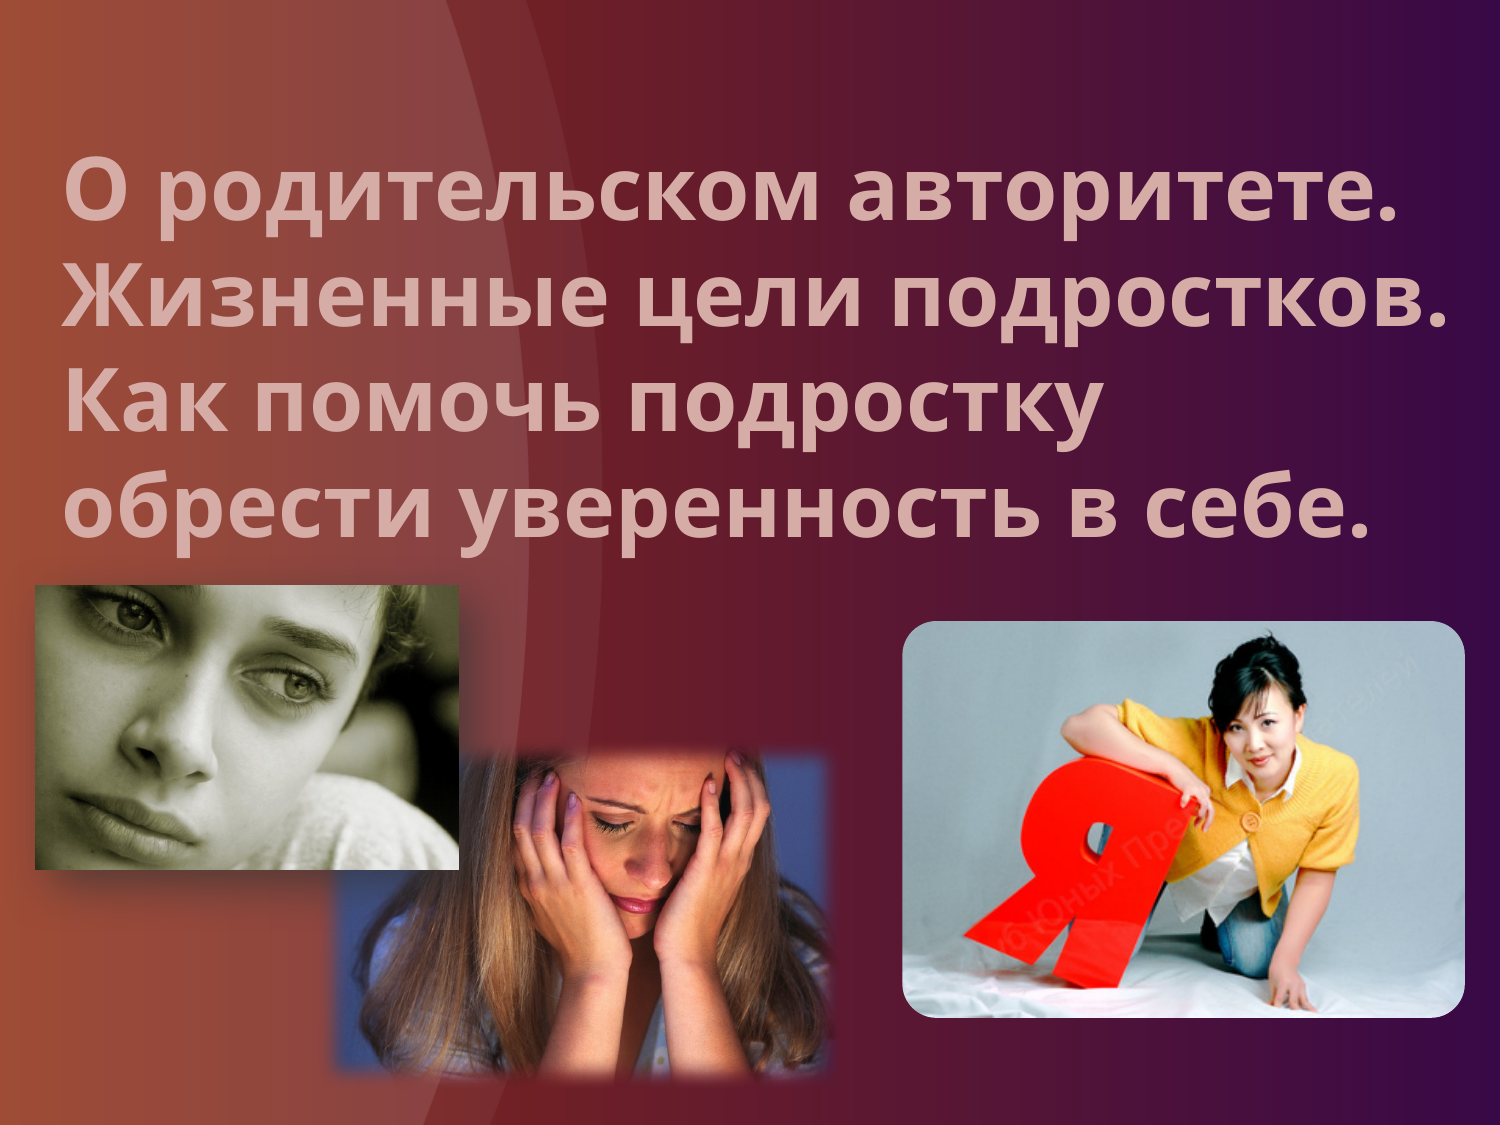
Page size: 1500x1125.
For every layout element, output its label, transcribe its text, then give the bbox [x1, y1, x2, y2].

picture [0, 0, 845, 1125]
title О родительском авторитете. Жизненные цели подростков. Как помочь подростку обрести уверенность в себе. [46, 35, 1477, 563]
picture [901, 620, 1466, 1019]
